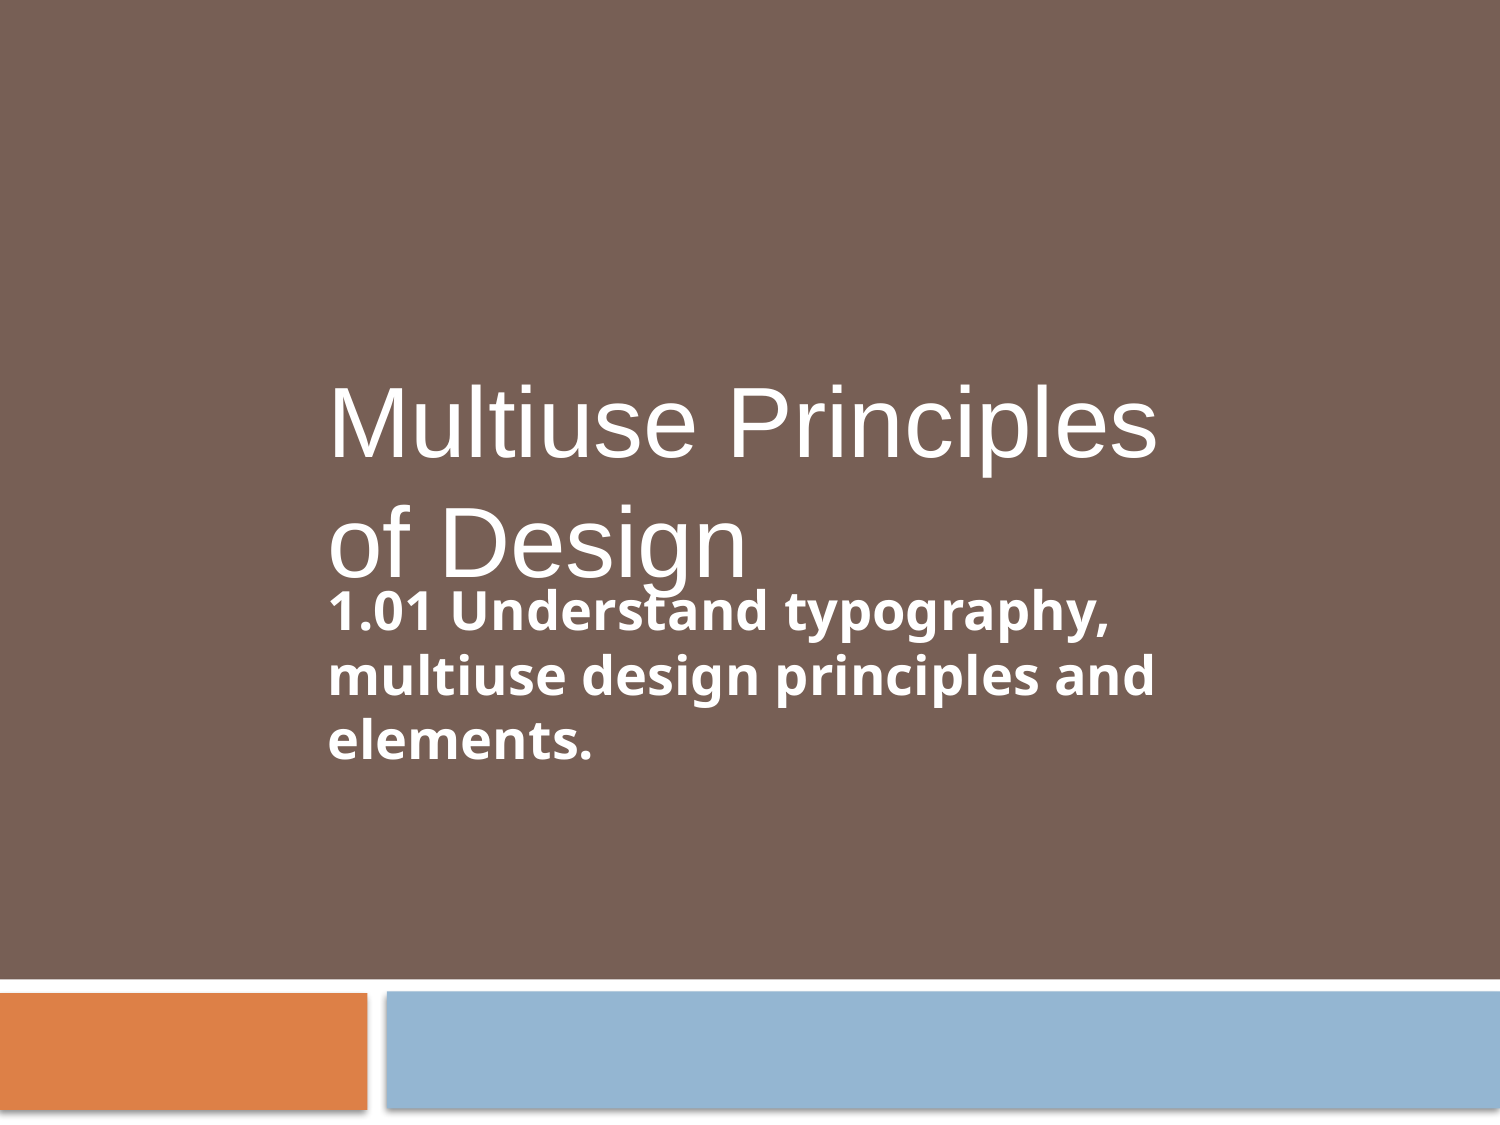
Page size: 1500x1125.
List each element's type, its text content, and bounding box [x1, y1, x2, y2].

subtitle 1.01 Understand typography, multiuse design principles and elements. [312, 605, 1376, 818]
text_box Multiuse Principles of Design [312, 349, 1388, 605]
